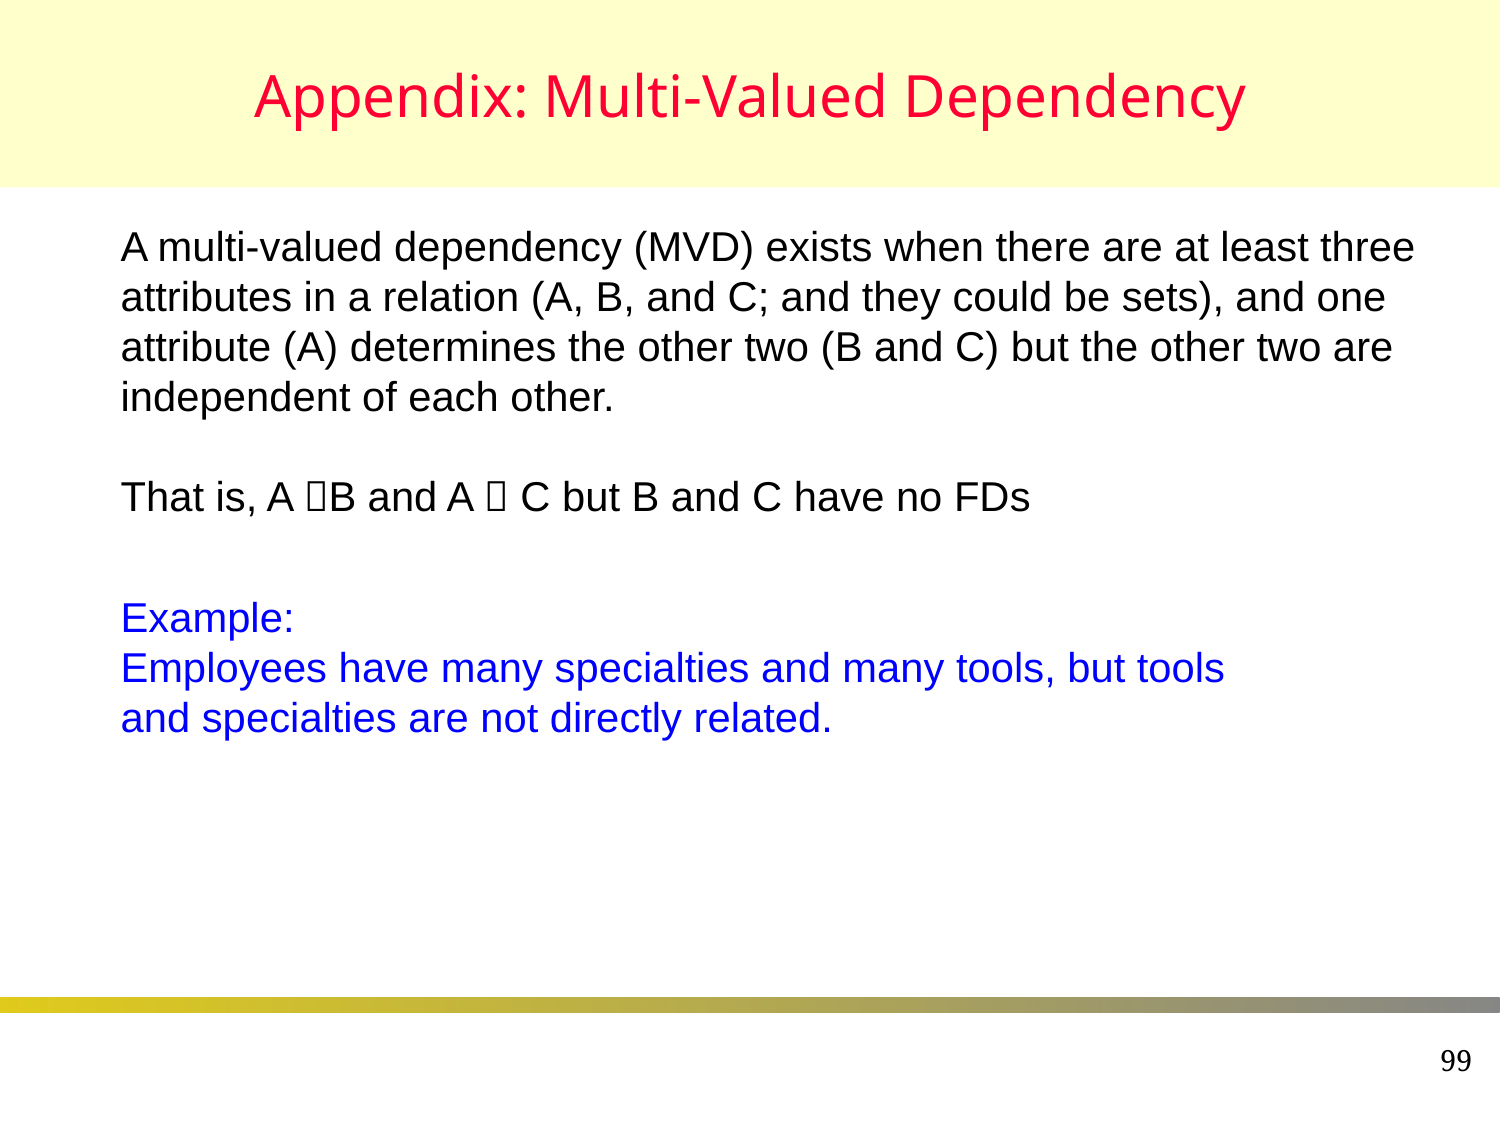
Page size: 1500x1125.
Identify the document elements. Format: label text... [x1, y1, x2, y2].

slide_number 80 [211, 998, 215, 1012]
text_box A multi-valued dependency (MVD) exists when there are at least three attributes in a relation (A, B, and C; and they could be sets), and one attribute (A) determines the other two (B and C) but the other two are independent of each other. That is, A B and A  C but B and C have no FDs [105, 212, 1438, 528]
slide_number 99 [1174, 1024, 1488, 1101]
title Appendix: Multi-Valued Dependency [0, 0, 1500, 188]
text_box Example: Employees have many specialties and many tools, but tools and specialties are not directly related. [105, 583, 1242, 749]
